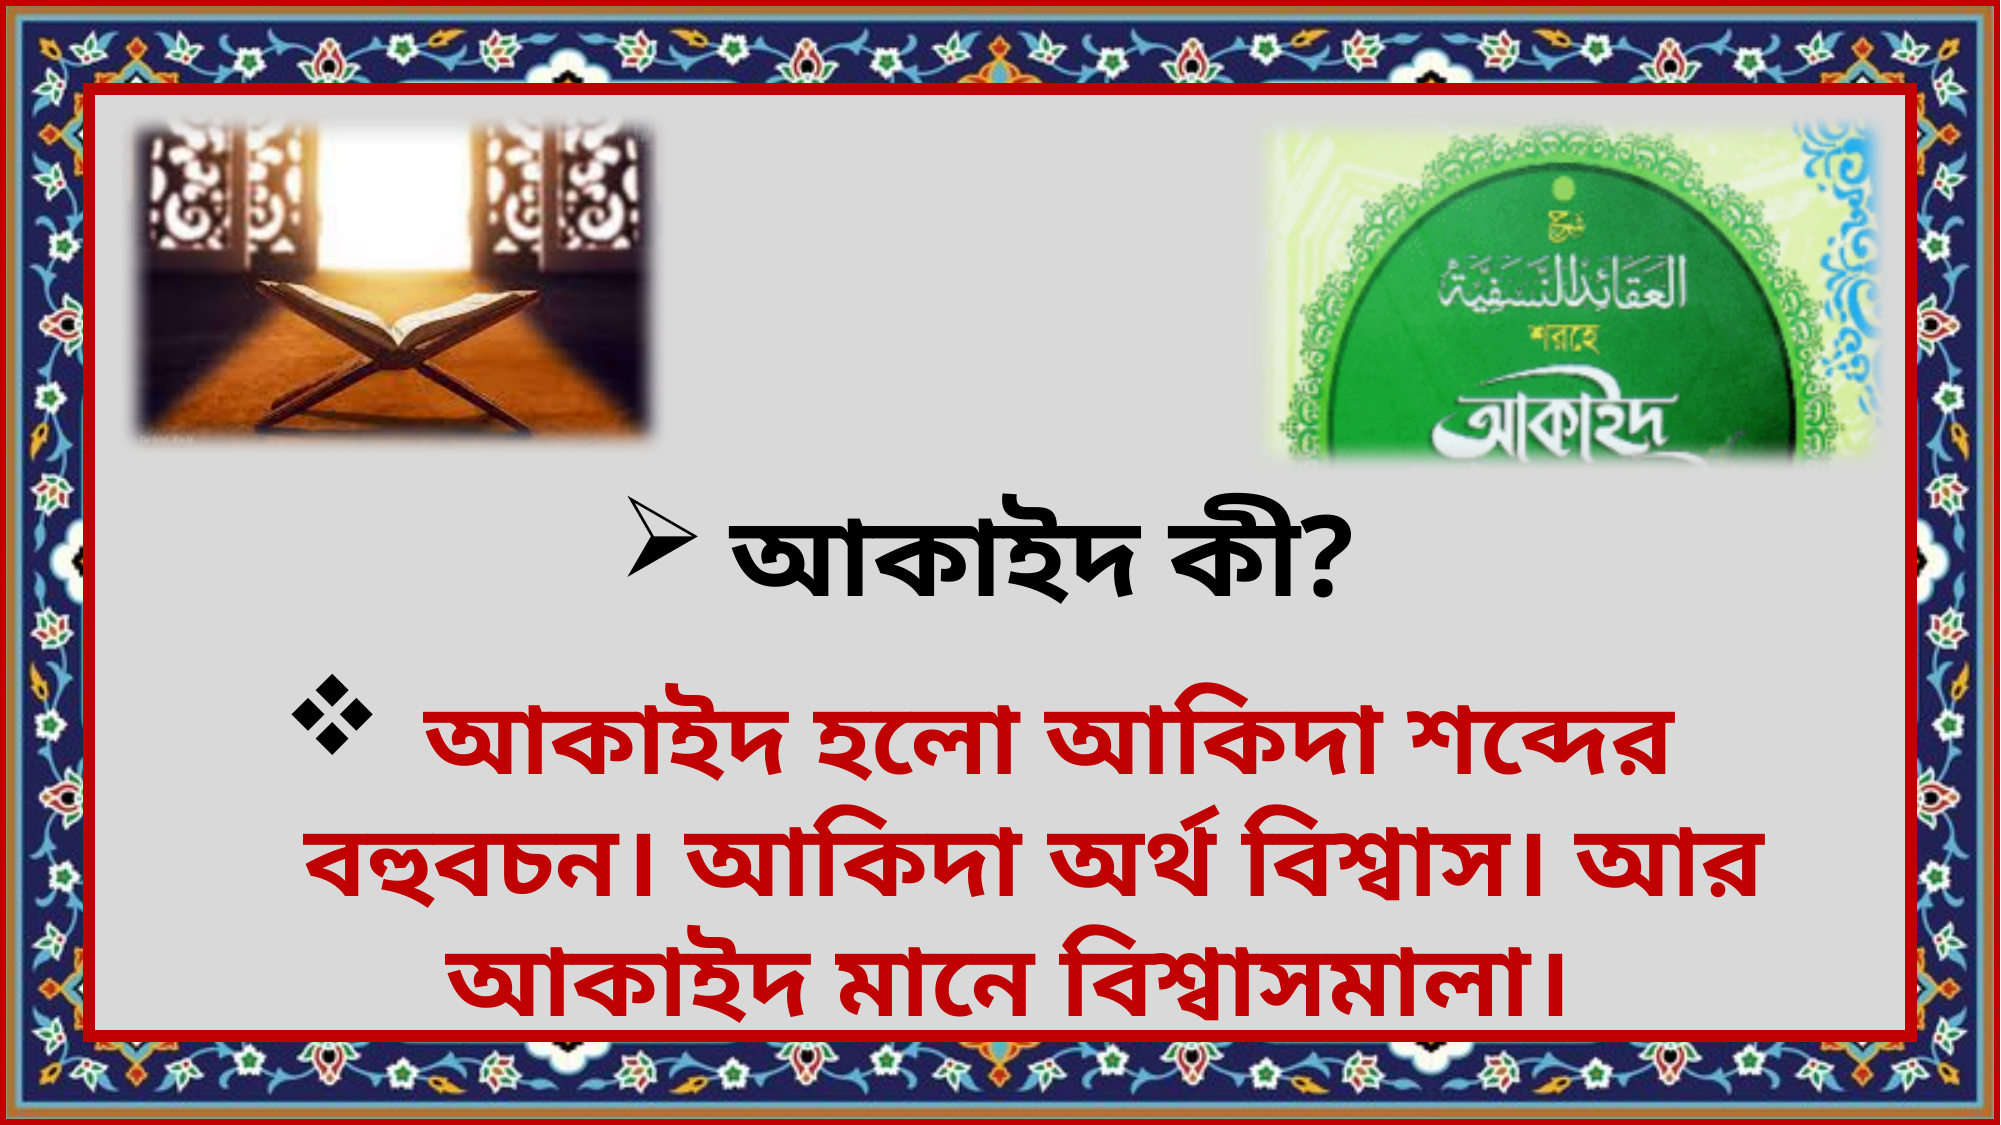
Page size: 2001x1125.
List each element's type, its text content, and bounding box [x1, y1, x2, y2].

text_box [0, 0, 2000, 1125]
text_box আকাইদ কী? [603, 476, 1611, 627]
text_box আকাইদ হলো আকিদা শব্দের বহুবচন। আকিদা অর্থ বিশ্বাস। আর আকাইদ মানে বিশ্বাসমালা। [93, 654, 1864, 1035]
picture [119, 112, 668, 455]
picture [1249, 112, 1889, 472]
